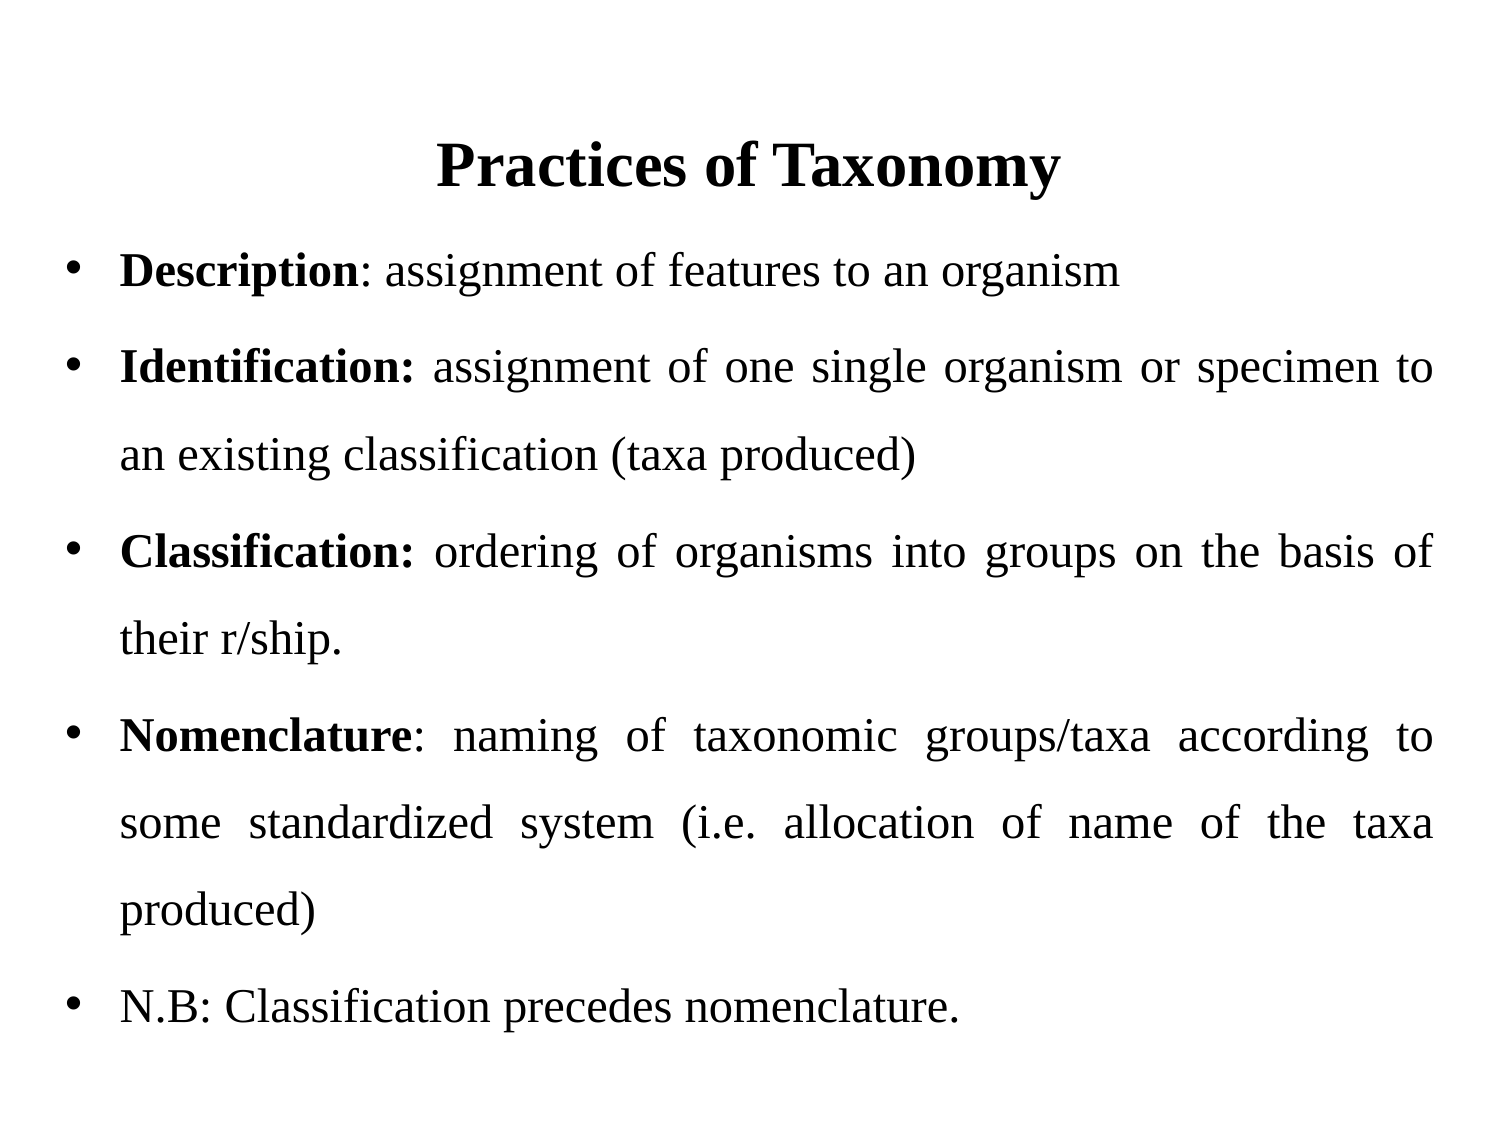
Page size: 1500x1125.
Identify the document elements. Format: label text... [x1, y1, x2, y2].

list Practices of Taxonomy Description: assignment of features to an organism Identification: assignment of one single organism or specimen to an existing classification (taxa produced) Classification: ordering of organisms into groups on the basis of their r/ship. Nomenclature: naming of taxonomic groups/taxa according to some standardized system (i.e. allocation of name of the taxa produced) N.B: Classification precedes nomenclature. [50, 75, 1450, 1050]
